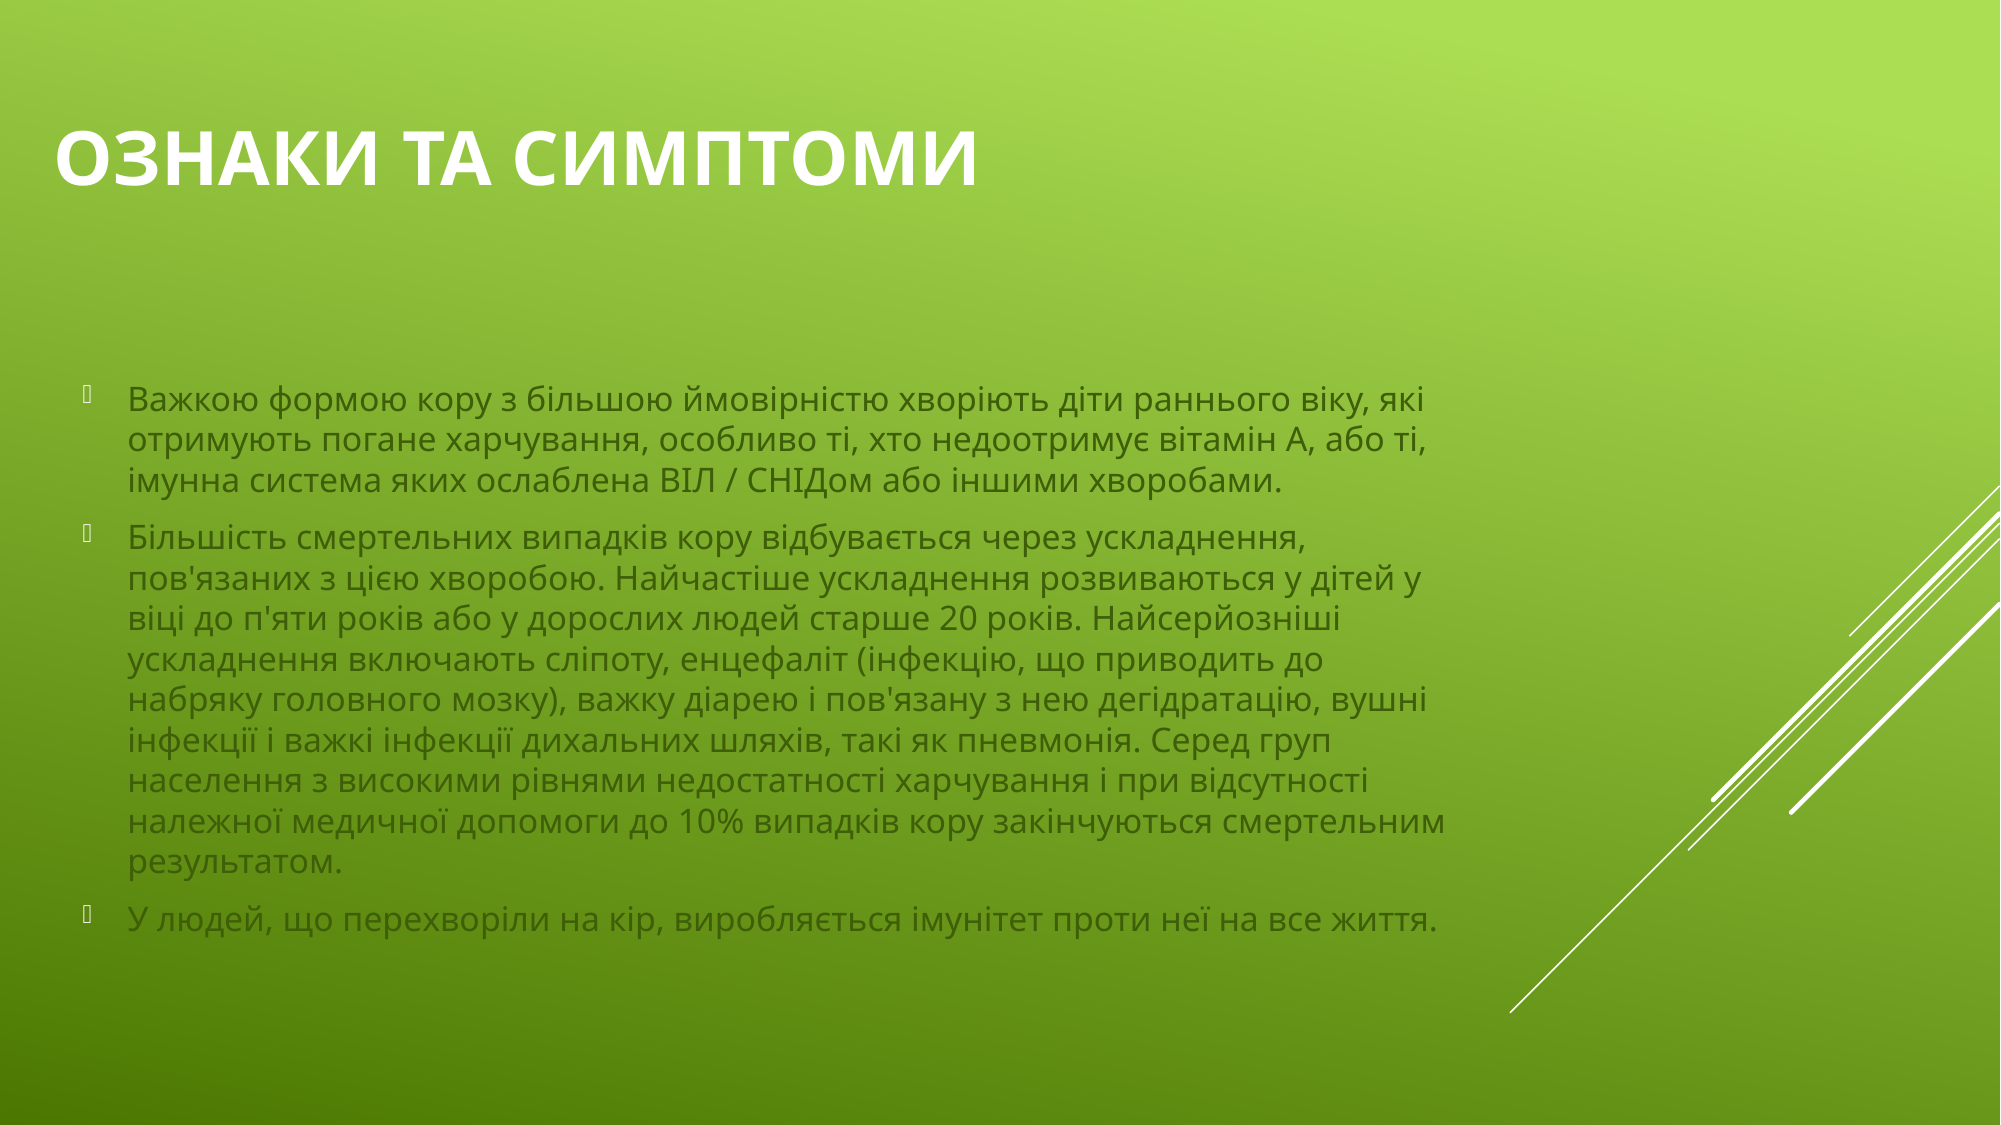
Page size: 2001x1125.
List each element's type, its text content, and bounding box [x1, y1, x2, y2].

list Важкою формою кору з більшою ймовірністю хворіють діти раннього віку, які отримують погане харчування, особливо ті, хто недоотримує вітамін А, або ті, імунна система яких ослаблена ВІЛ / СНІДом або іншими хворобами. Більшість смертельних випадків кору відбувається через ускладнення, пов'язаних з цією хворобою. Найчастіше ускладнення розвиваються у дітей у віці до п'яти років або у дорослих людей старше 20 років. Найсерйозніші ускладнення включають сліпоту, енцефаліт (інфекцію, що приводить до набряку головного мозку), важку діарею і пов'язану з нею дегідратацію, вушні інфекції і важкі інфекції дихальних шляхів, такі як пневмонія. Серед груп населення з високими рівнями недостатності харчування і при відсутності належної медичної допомоги до 10% випадків кору закінчуються смертельним результатом. У людей, що перехворіли на кір, виробляється імунітет проти неї на все життя. [67, 369, 1472, 964]
title Ознаки та симптоми [38, 31, 1439, 279]
